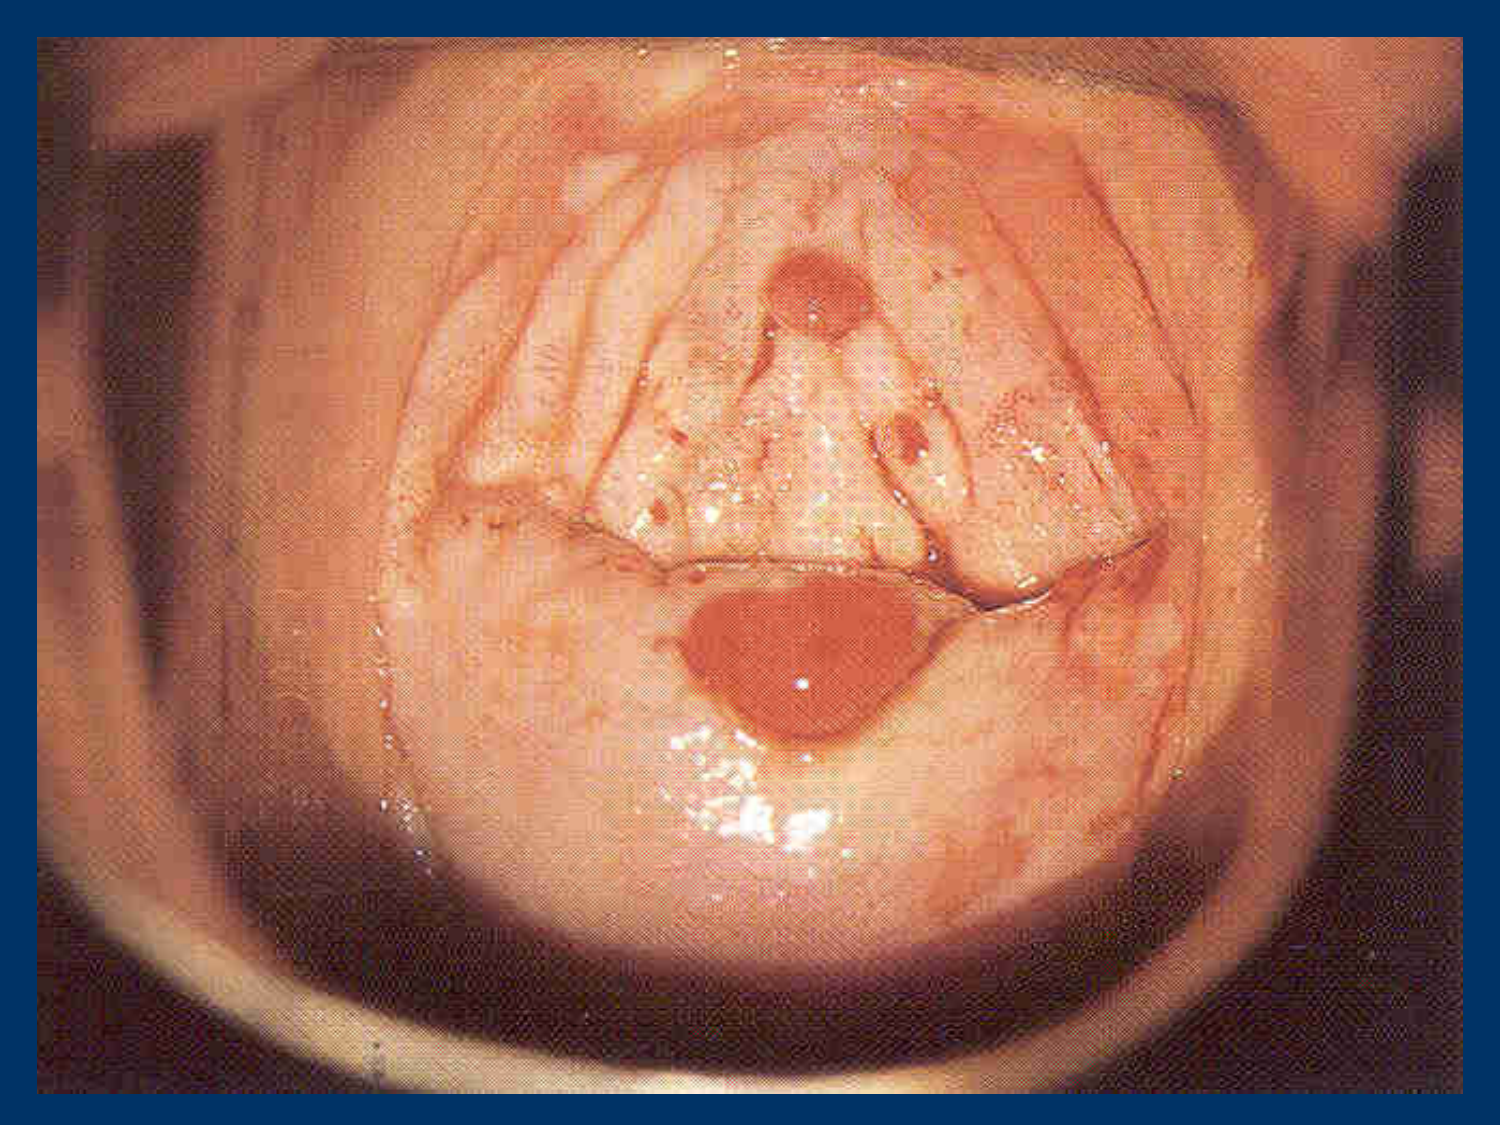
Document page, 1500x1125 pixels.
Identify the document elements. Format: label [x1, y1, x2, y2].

text_box [37, 37, 1463, 1094]
